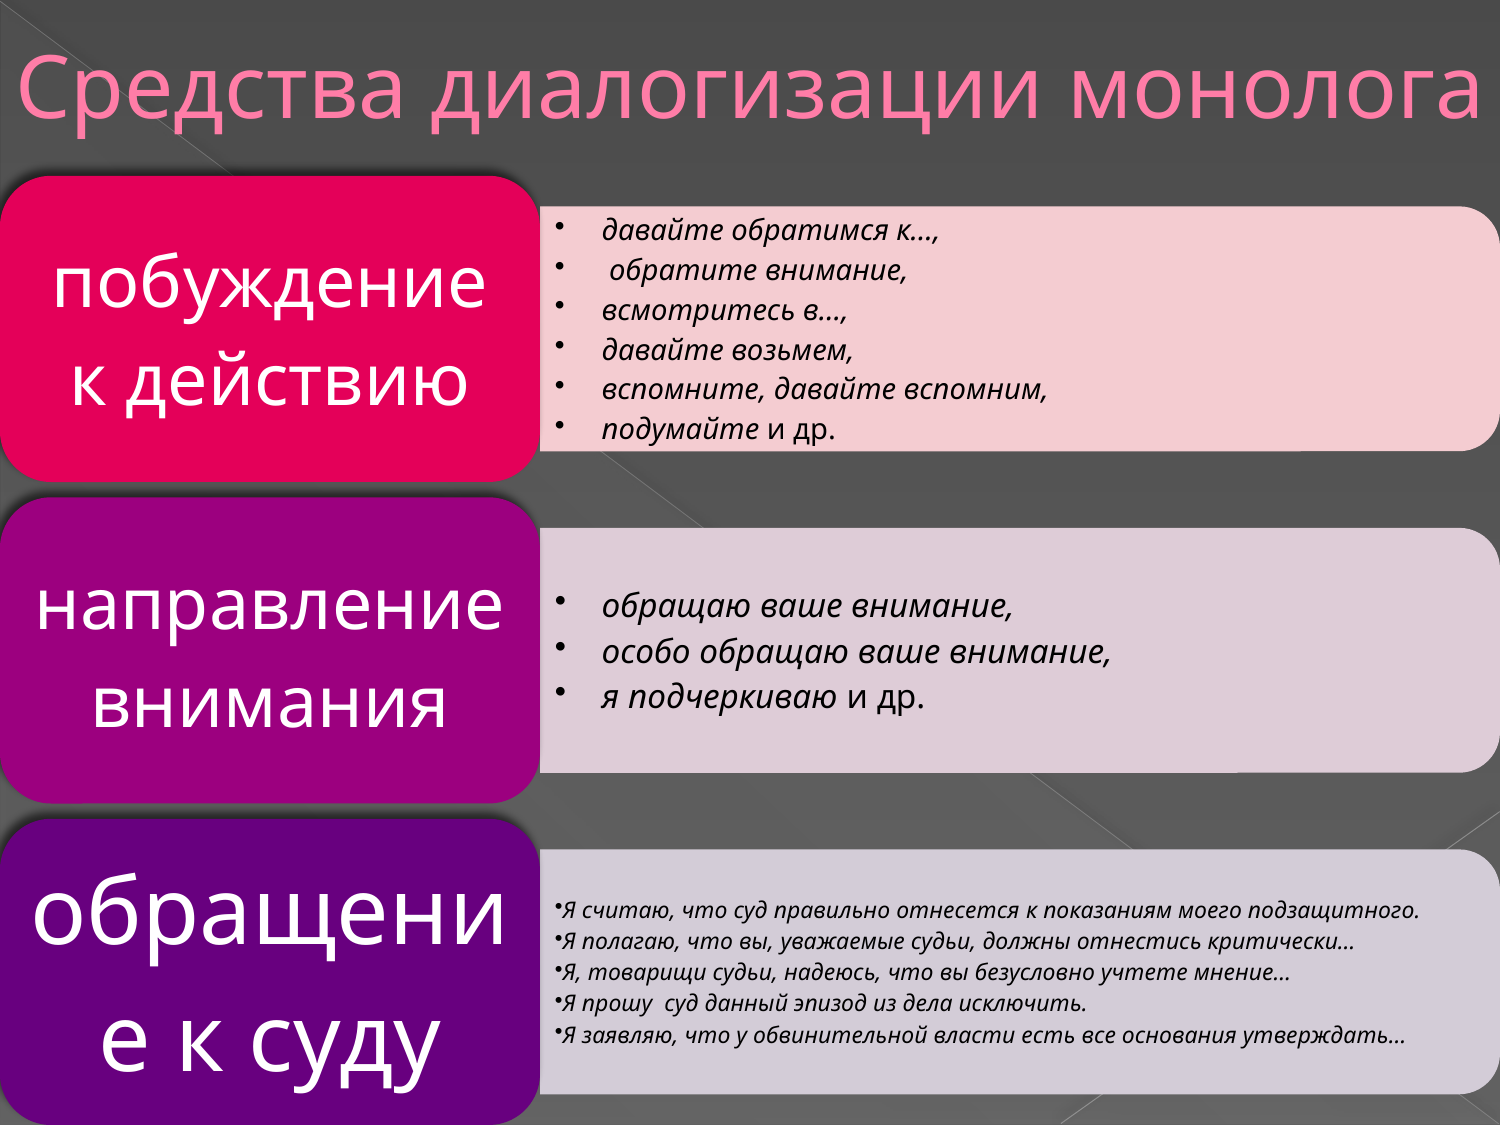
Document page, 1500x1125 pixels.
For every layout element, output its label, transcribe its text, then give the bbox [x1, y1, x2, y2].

title Средства диалогизации монолога [0, 0, 1500, 166]
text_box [0, 175, 1500, 1125]
